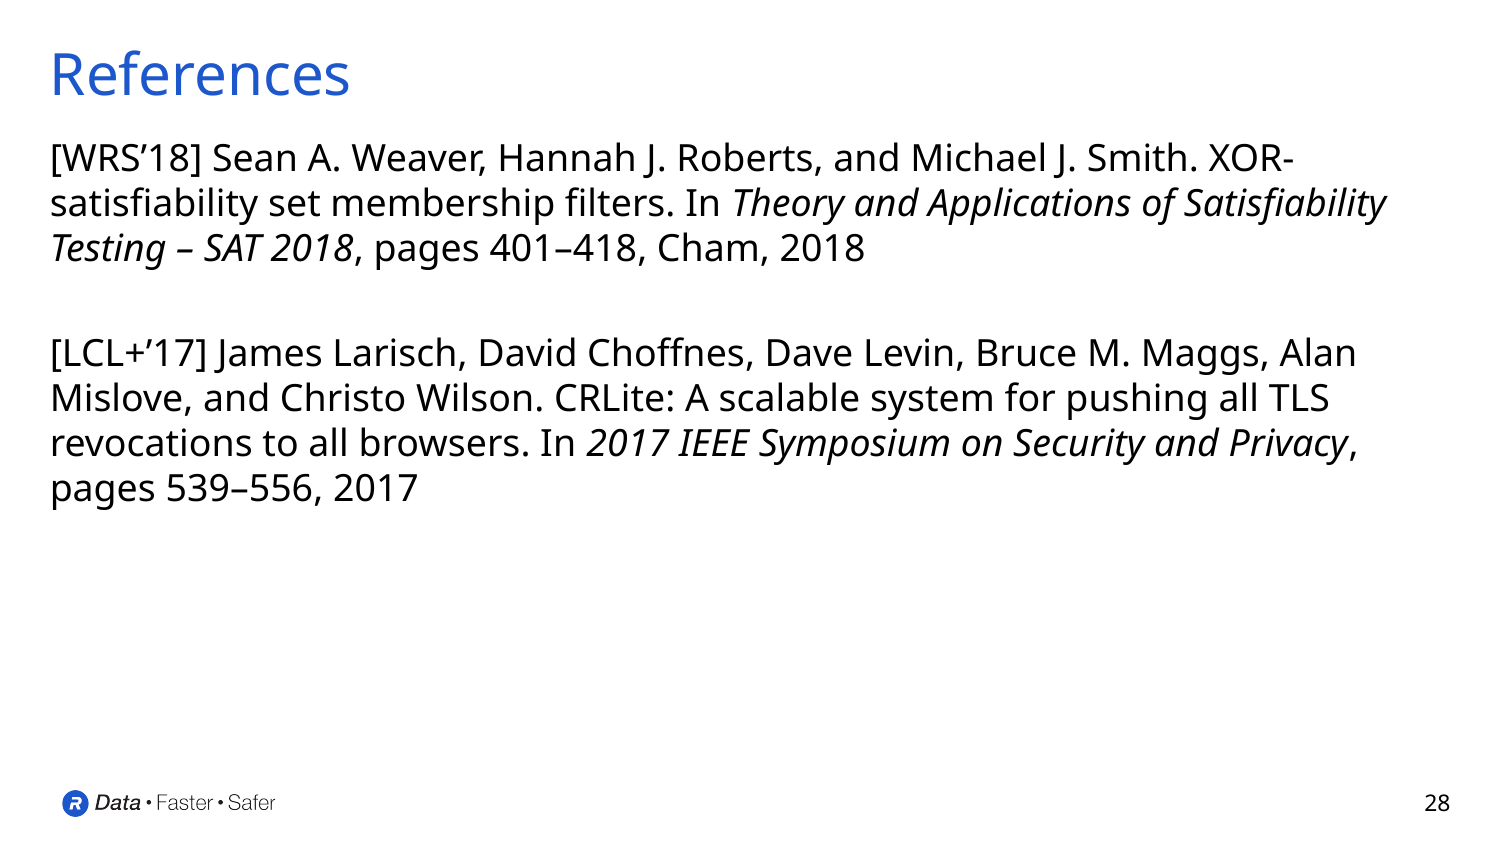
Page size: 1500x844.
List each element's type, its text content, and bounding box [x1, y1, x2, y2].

title References [34, 29, 1466, 96]
list [WRS’18] Sean A. Weaver, Hannah J. Roberts, and Michael J. Smith. XOR-satisfiability set membership filters. In Theory and Applications of Satisfiability Testing – SAT 2018, pages 401–418, Cham, 2018 [LCL+’17] James Larisch, David Choffnes, Dave Levin, Bruce M. Maggs, Alan Mislove, and Christo Wilson. CRLite: A scalable system for pushing all TLS revocations to all browsers. In 2017 IEEE Symposium on Security and Privacy, pages 539–556, 2017 [34, 126, 1468, 776]
picture [62, 789, 276, 817]
